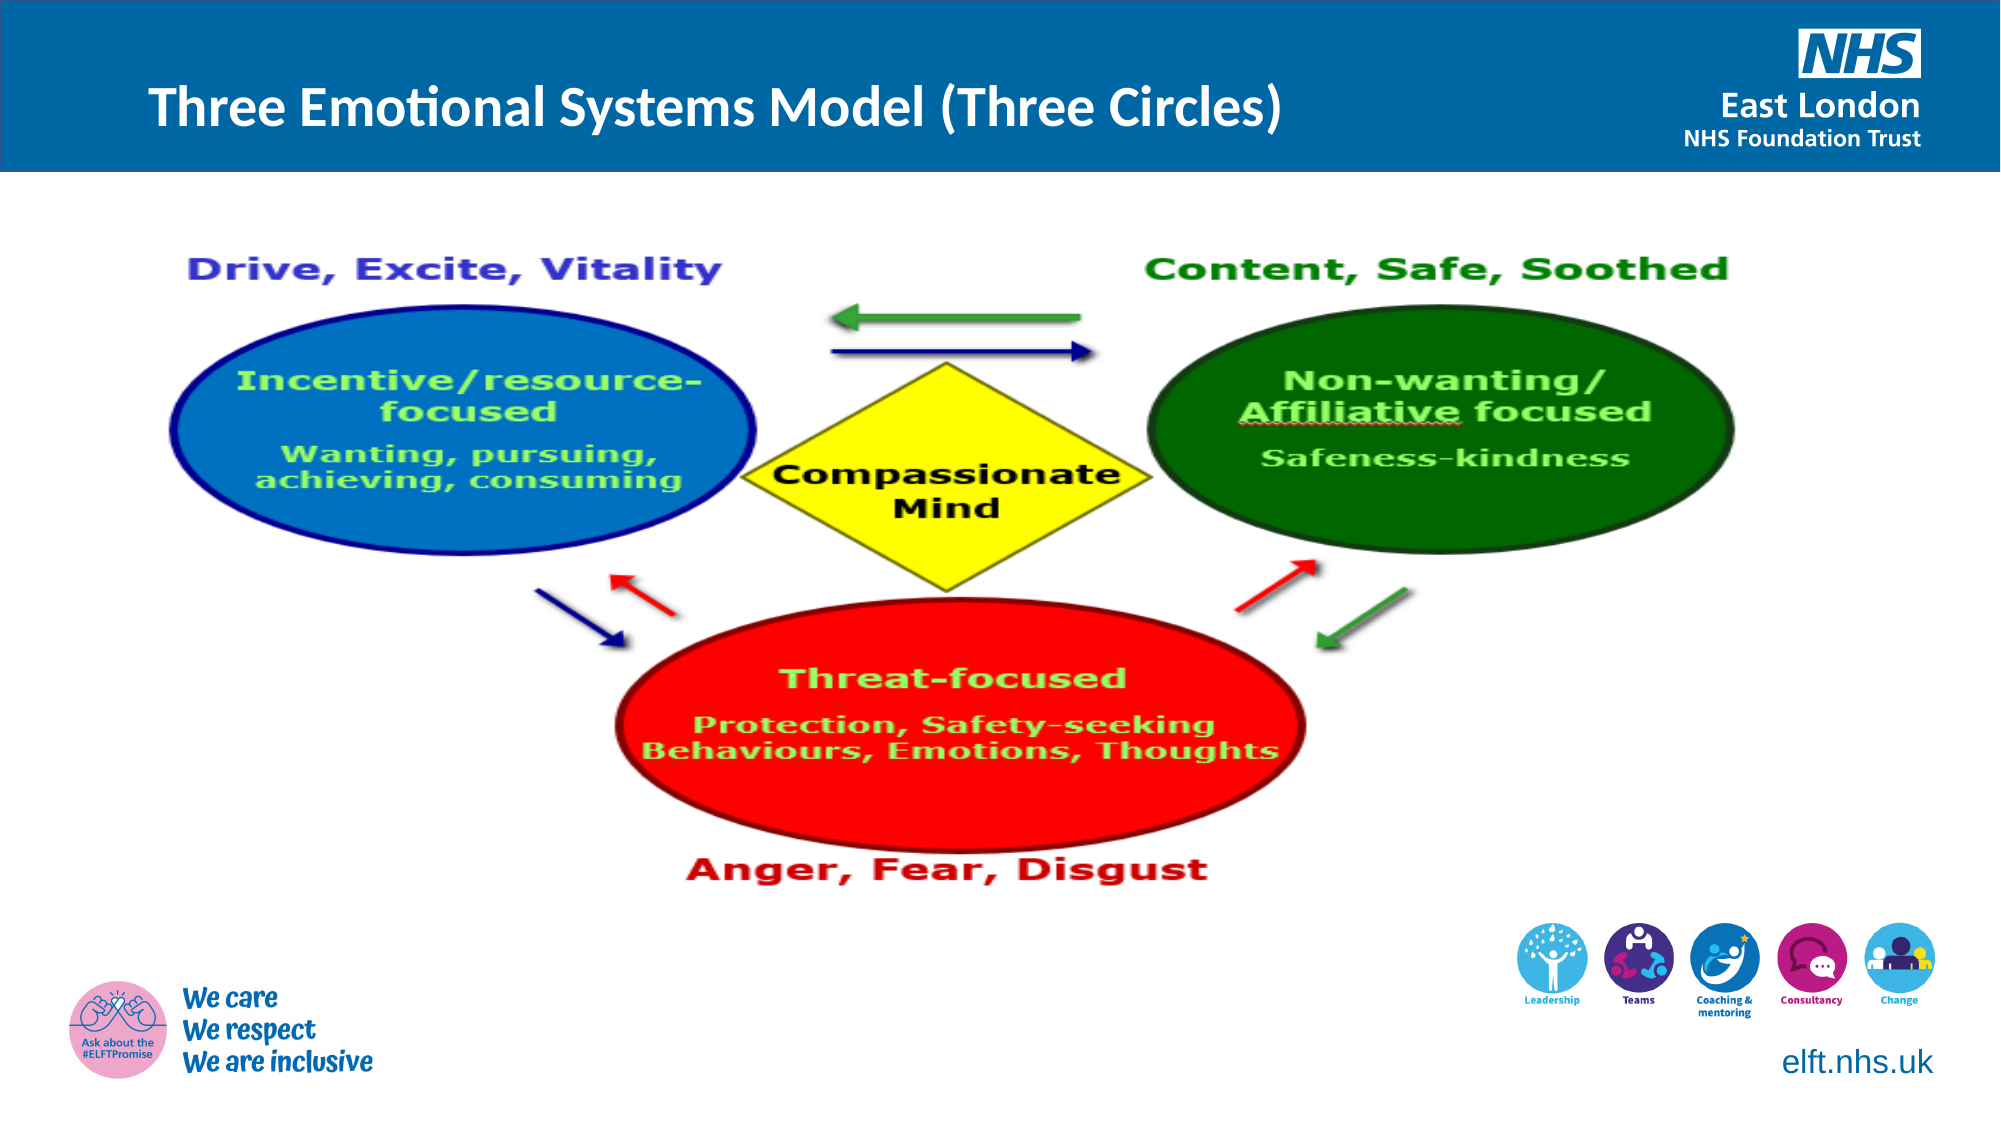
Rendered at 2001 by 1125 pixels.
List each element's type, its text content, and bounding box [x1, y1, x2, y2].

list Three Emotional Systems Model (Three Circles) [133, 60, 1510, 167]
picture [1669, 21, 1928, 154]
picture [61, 974, 384, 1086]
picture [133, 231, 1938, 1020]
